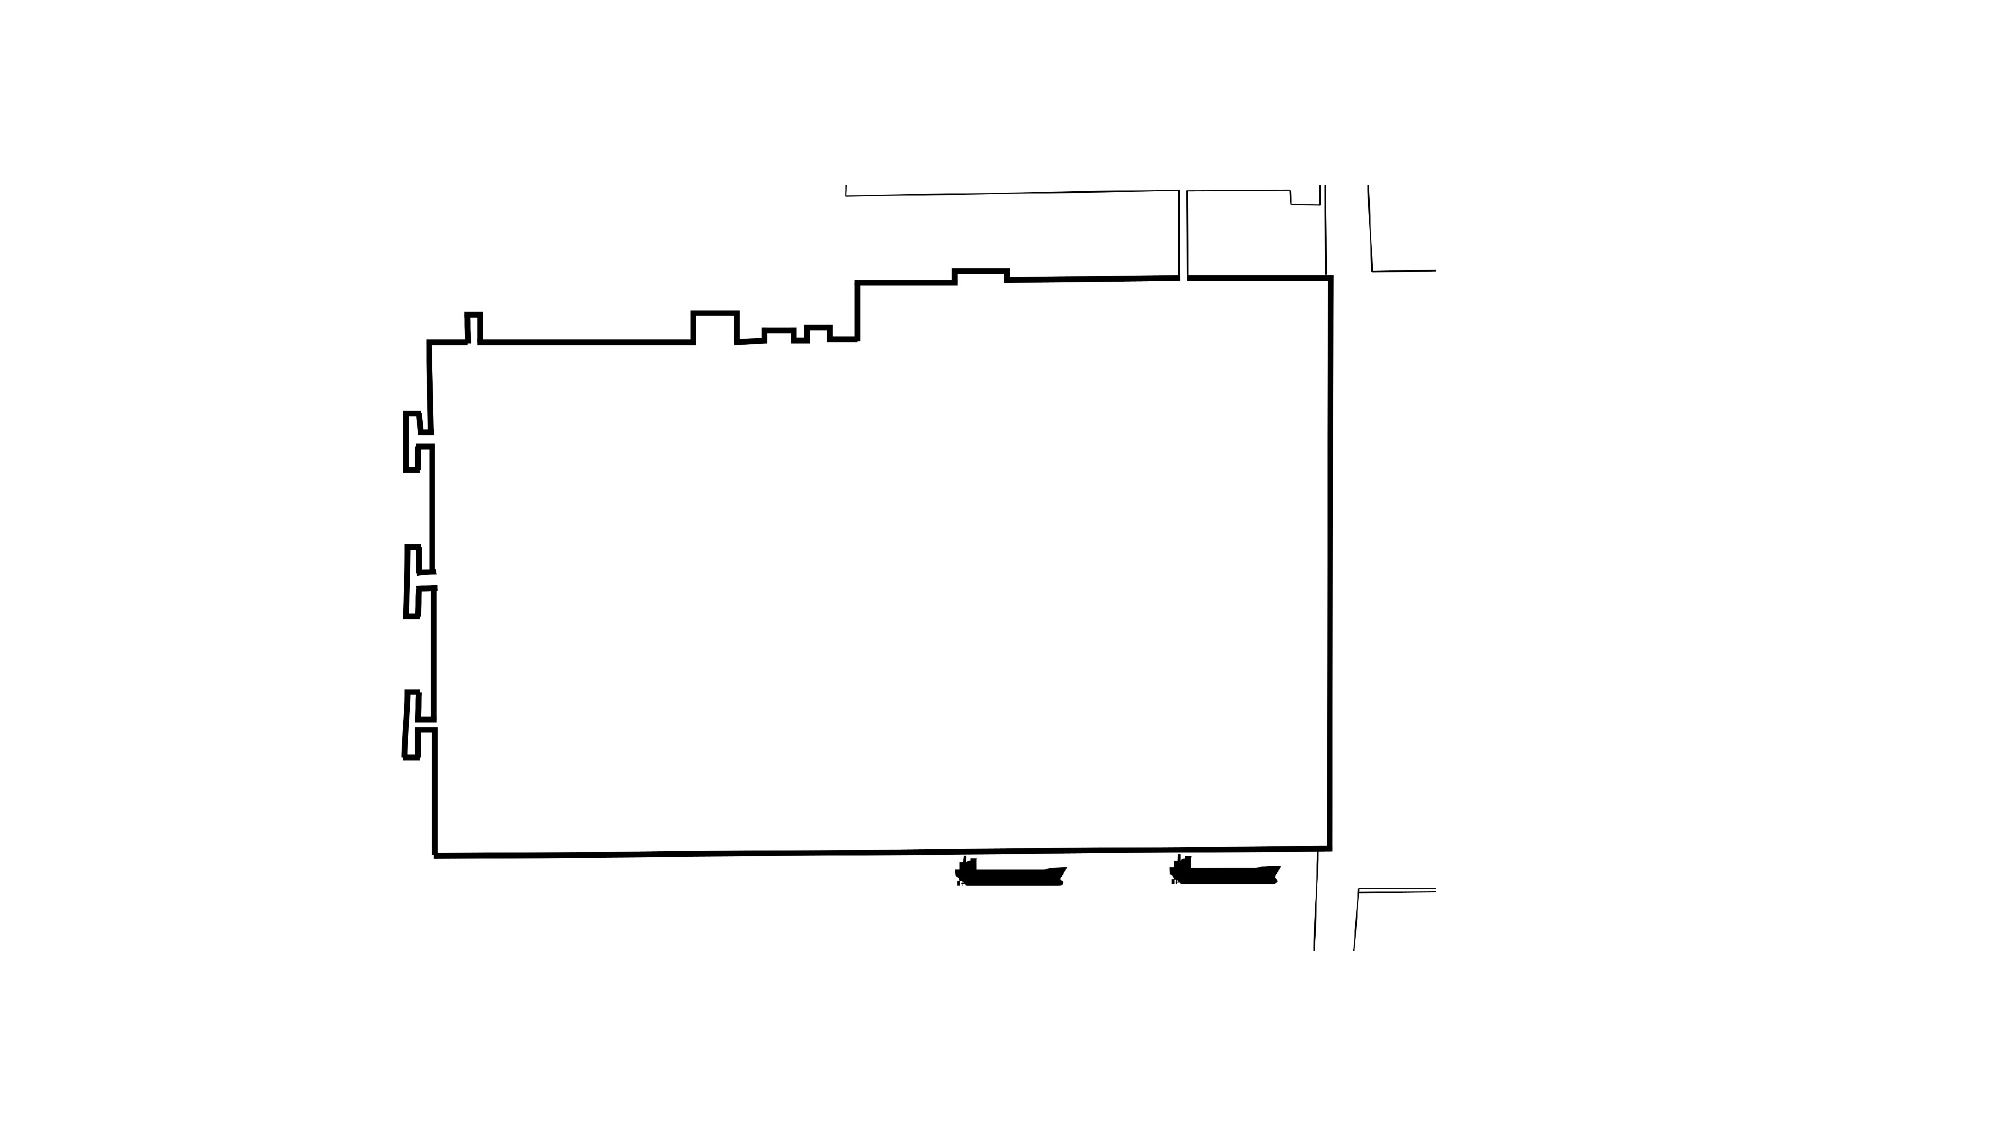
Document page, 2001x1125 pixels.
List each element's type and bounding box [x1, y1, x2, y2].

list [352, 185, 1436, 951]
